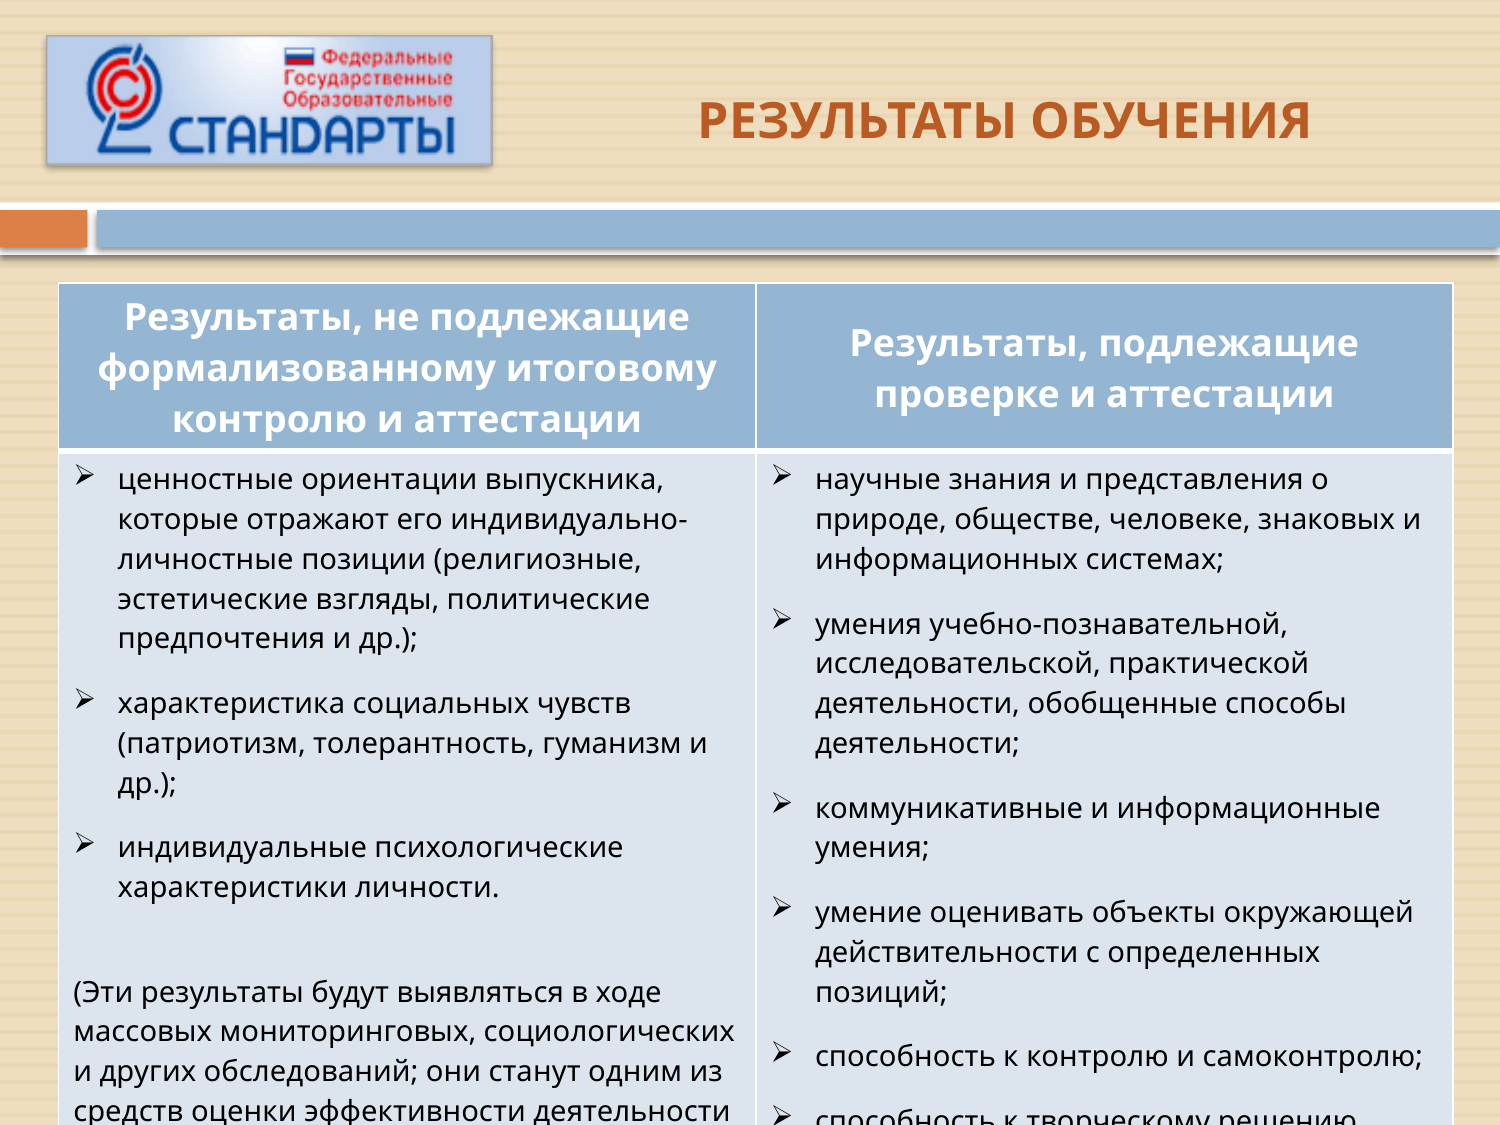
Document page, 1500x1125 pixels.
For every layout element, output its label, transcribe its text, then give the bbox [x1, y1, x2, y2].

table_cell ценностные ориентации выпускника, которые отражают его индивидуально-личностные позиции (религиозные, эстетические взгляды, политические предпочтения и др.); характеристика социальных чувств (патриотизм, толерантность, гуманизм и др.); индивидуальные психологические характеристики личности. (Эти результаты будут выявляться в ходе массовых мониторинговых, социологических и других обследований; они станут одним из средств оценки эффективности деятельности образовательных учреждений, системы образования на муниципальном, региональном и федеральном уровнях.) [59, 454, 755, 1125]
table_header Результаты, подлежащие проверке и аттестации [757, 284, 1452, 448]
table_cell научные знания и представления о природе, обществе, человеке, знаковых и информационных системах; умения учебно-познавательной, исследовательской, практической деятельности, обобщенные способы деятельности; коммуникативные и информационные умения; умение оценивать объекты окружающей действительности с определенных позиций; способность к контролю и самоконтролю; способность к творческому решению учебных и практических задач. [757, 454, 1452, 1125]
table_header Результаты, не подлежащие формализованному итоговому контролю и аттестации [59, 284, 755, 448]
picture [46, 34, 493, 167]
title РЕЗУЛЬТАТЫ ОБУЧЕНИЯ [585, 37, 1438, 200]
